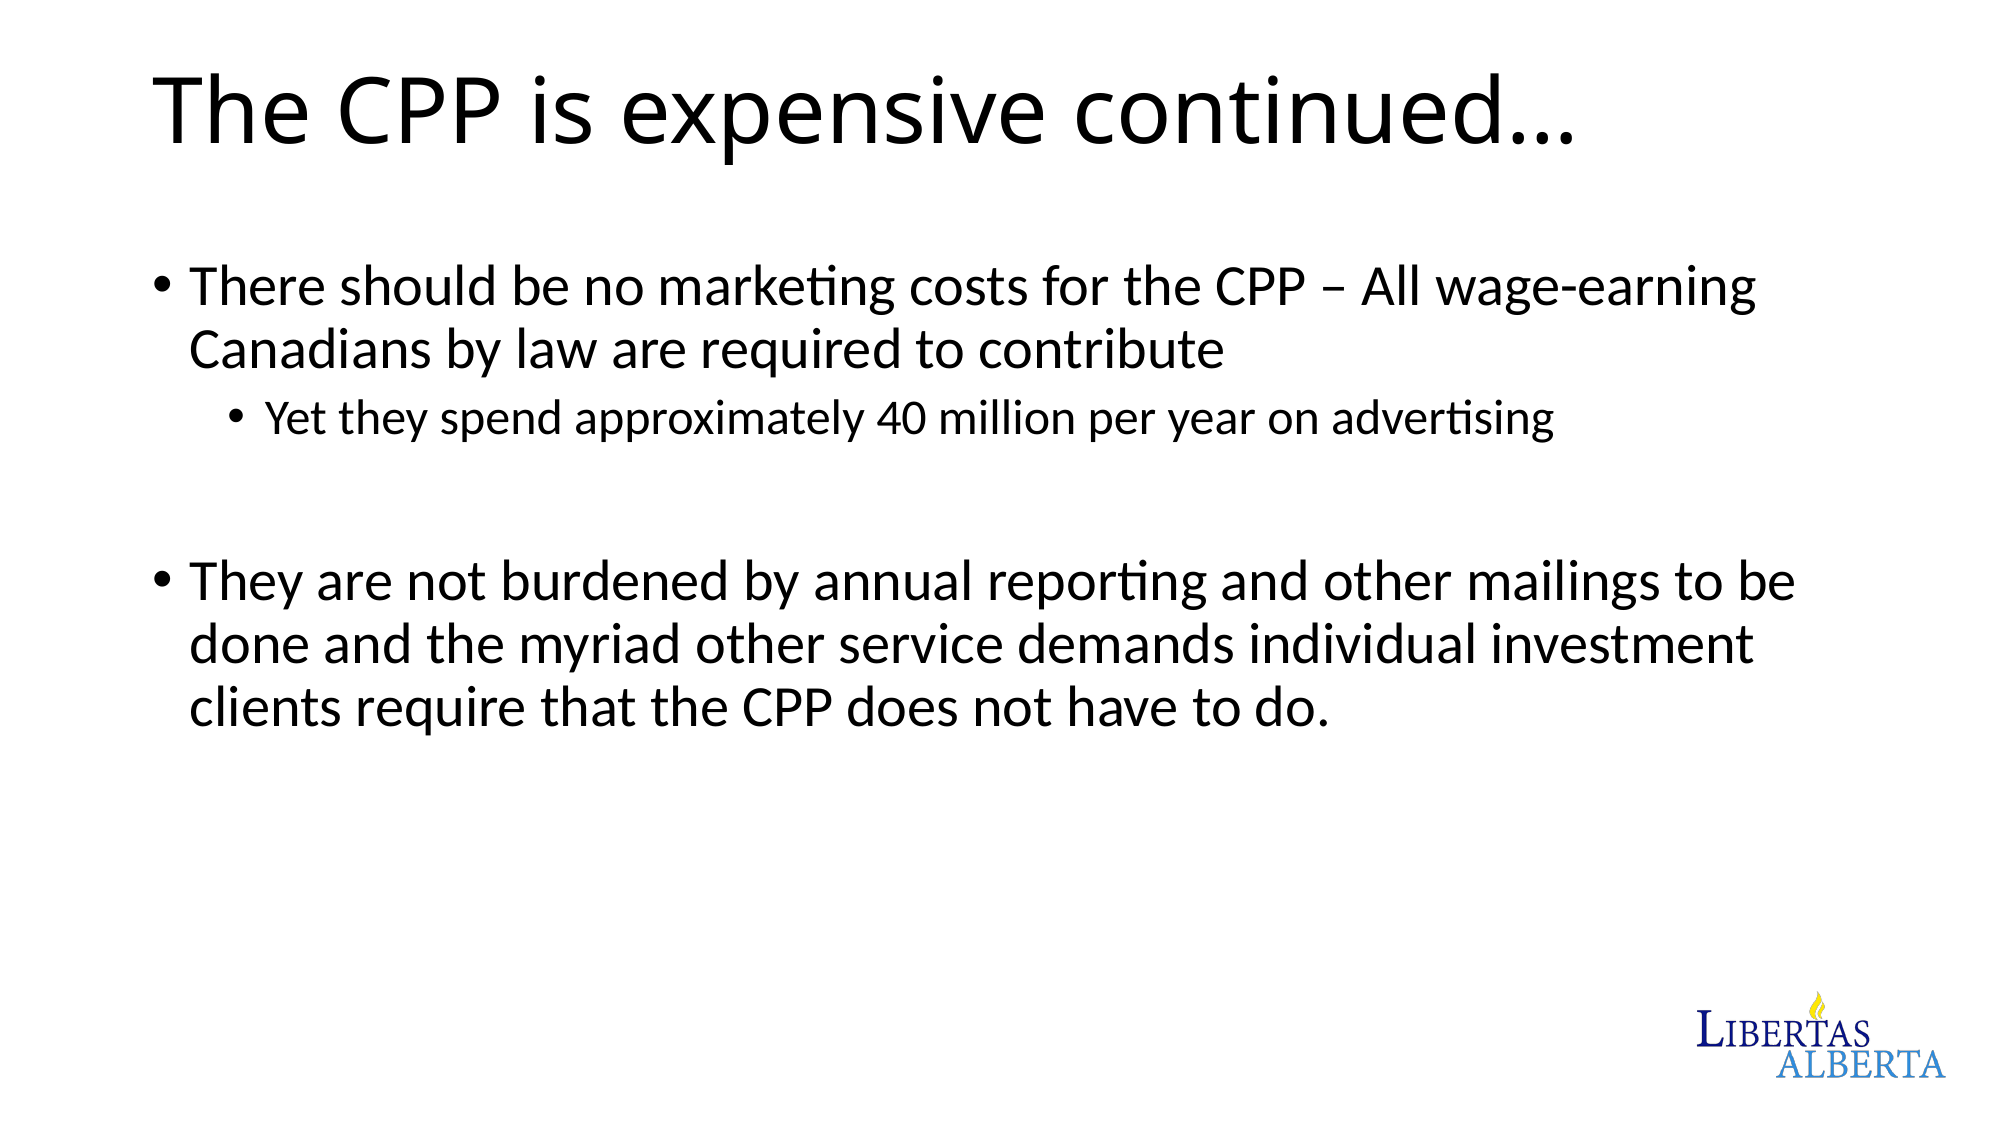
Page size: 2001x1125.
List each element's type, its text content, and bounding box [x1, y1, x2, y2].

picture [1693, 989, 1948, 1081]
title The CPP is expensive continued… [137, 59, 1863, 247]
list There should be no marketing costs for the CPP – All wage-earning Canadians by law are required to contribute Yet they spend approximately 40 million per year on advertising They are not burdened by annual reporting and other mailings to be done and the myriad other service demands individual investment clients require that the CPP does not have to do. [137, 247, 1863, 962]
